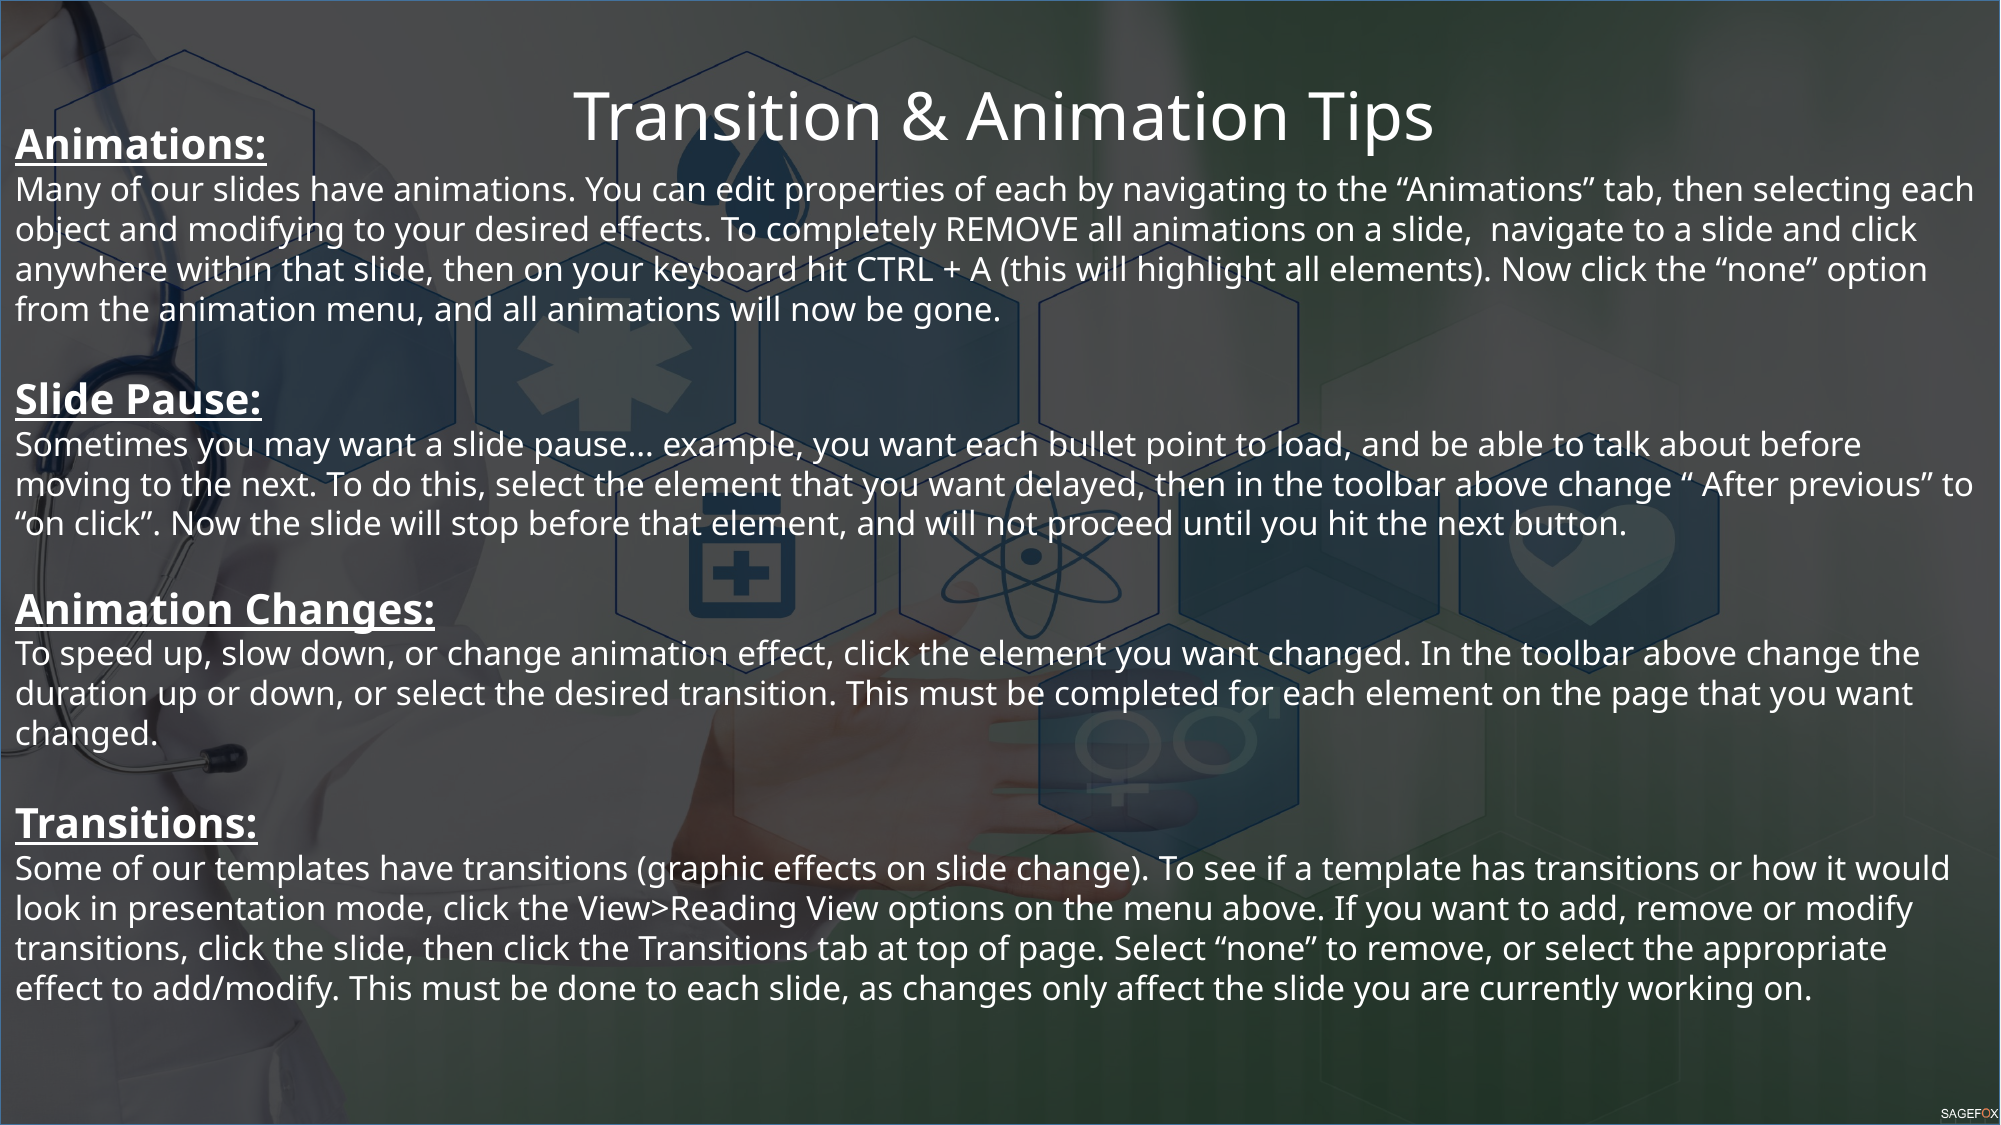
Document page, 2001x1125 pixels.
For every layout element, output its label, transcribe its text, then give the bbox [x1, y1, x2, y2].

title Transition & Animation Tips [477, 59, 1532, 177]
text_box Animations: Many of our slides have animations. You can edit properties of each by navigating to the “Animations” tab, then selecting each object and modifying to your desired effects. To completely REMOVE all animations on a slide, navigate to a slide and click anywhere within that slide, then on your keyboard hit CTRL + A (this will highlight all elements). Now click the “none” option from the animation menu, and all animations will now be gone. Slide Pause: Sometimes you may want a slide pause… example, you want each bullet point to load, and be able to talk about before moving to the next. To do this, select the element that you want delayed, then in the toolbar above change “ After previous” to “on click”. Now the slide will stop before that element, and will not proceed until you hit the next button. Animation Changes: To speed up, slow down, or change animation effect, click the element you want changed. In the toolbar above change the duration up or down, or select the desired transition. This must be completed for each element on the page that you want changed. Transitions: Some of our templates have transitions (graphic effects on slide change). To see if a template has transitions or how it would look in presentation mode, click the View>Reading View options on the menu above. If you want to add, remove or modify transitions, click the slide, then click the Transitions tab at top of page. Select “none” to remove, or select the appropriate effect to add/modify. This must be done to each slide, as changes only affect the slide you are currently working on. [0, 0, 2000, 1125]
